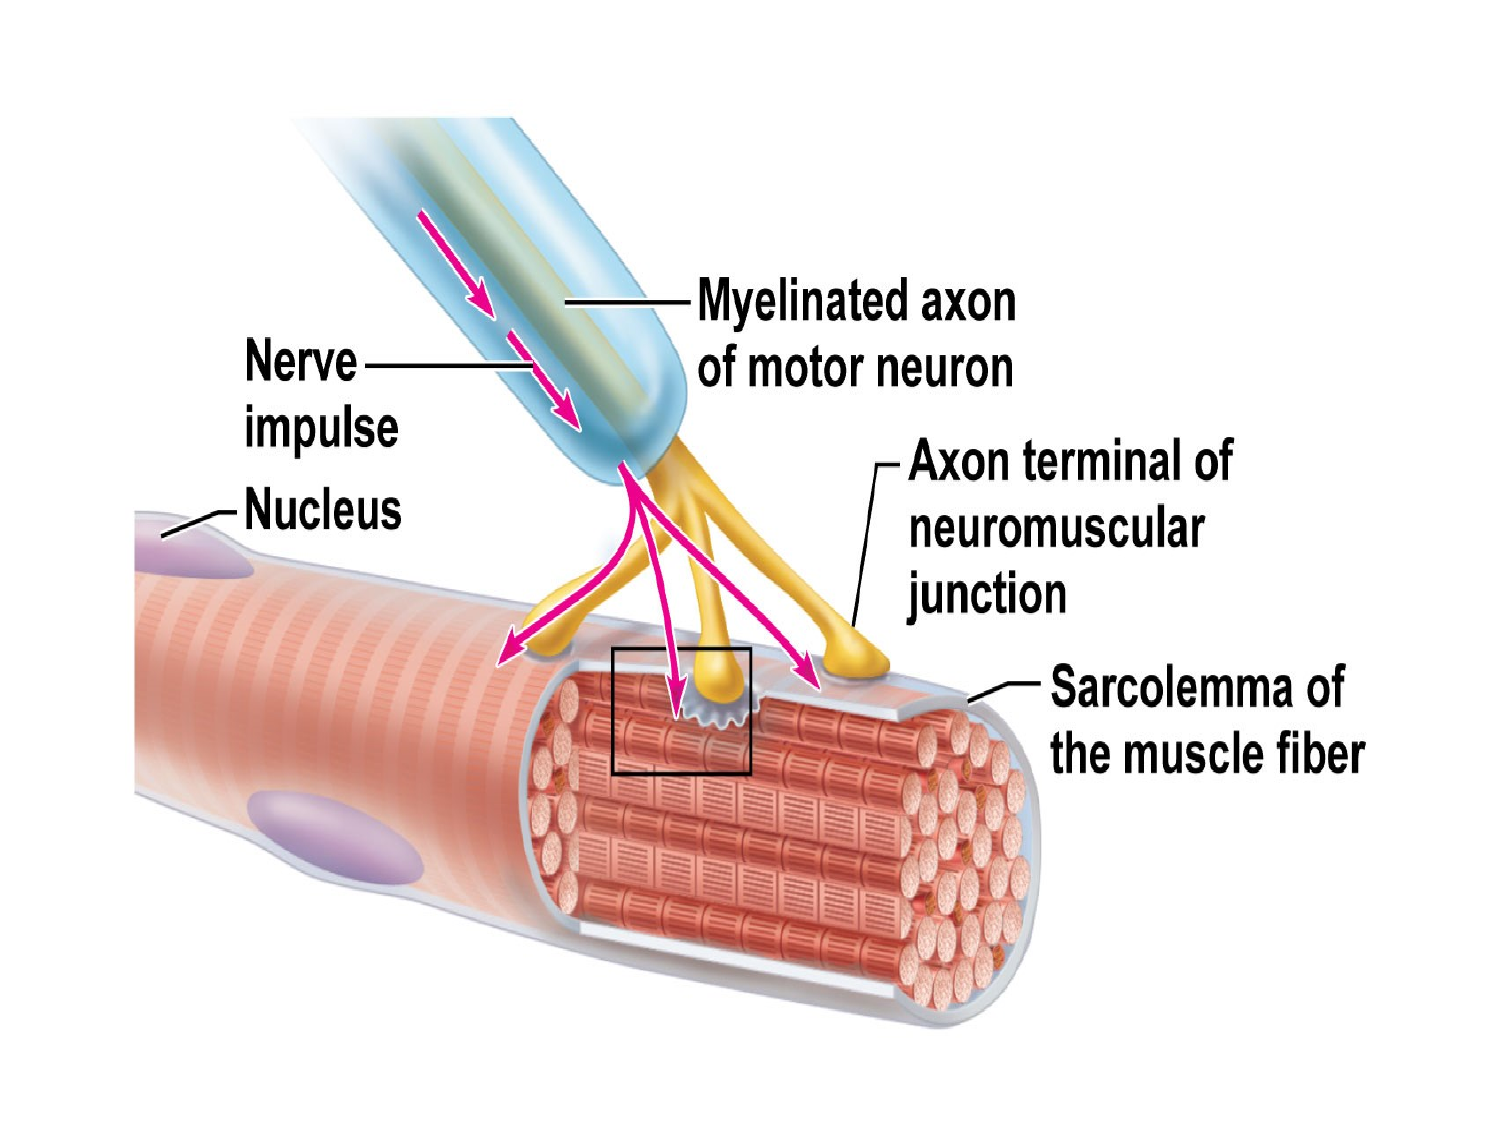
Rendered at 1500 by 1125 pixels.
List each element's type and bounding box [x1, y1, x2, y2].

picture [124, 99, 1376, 1038]
